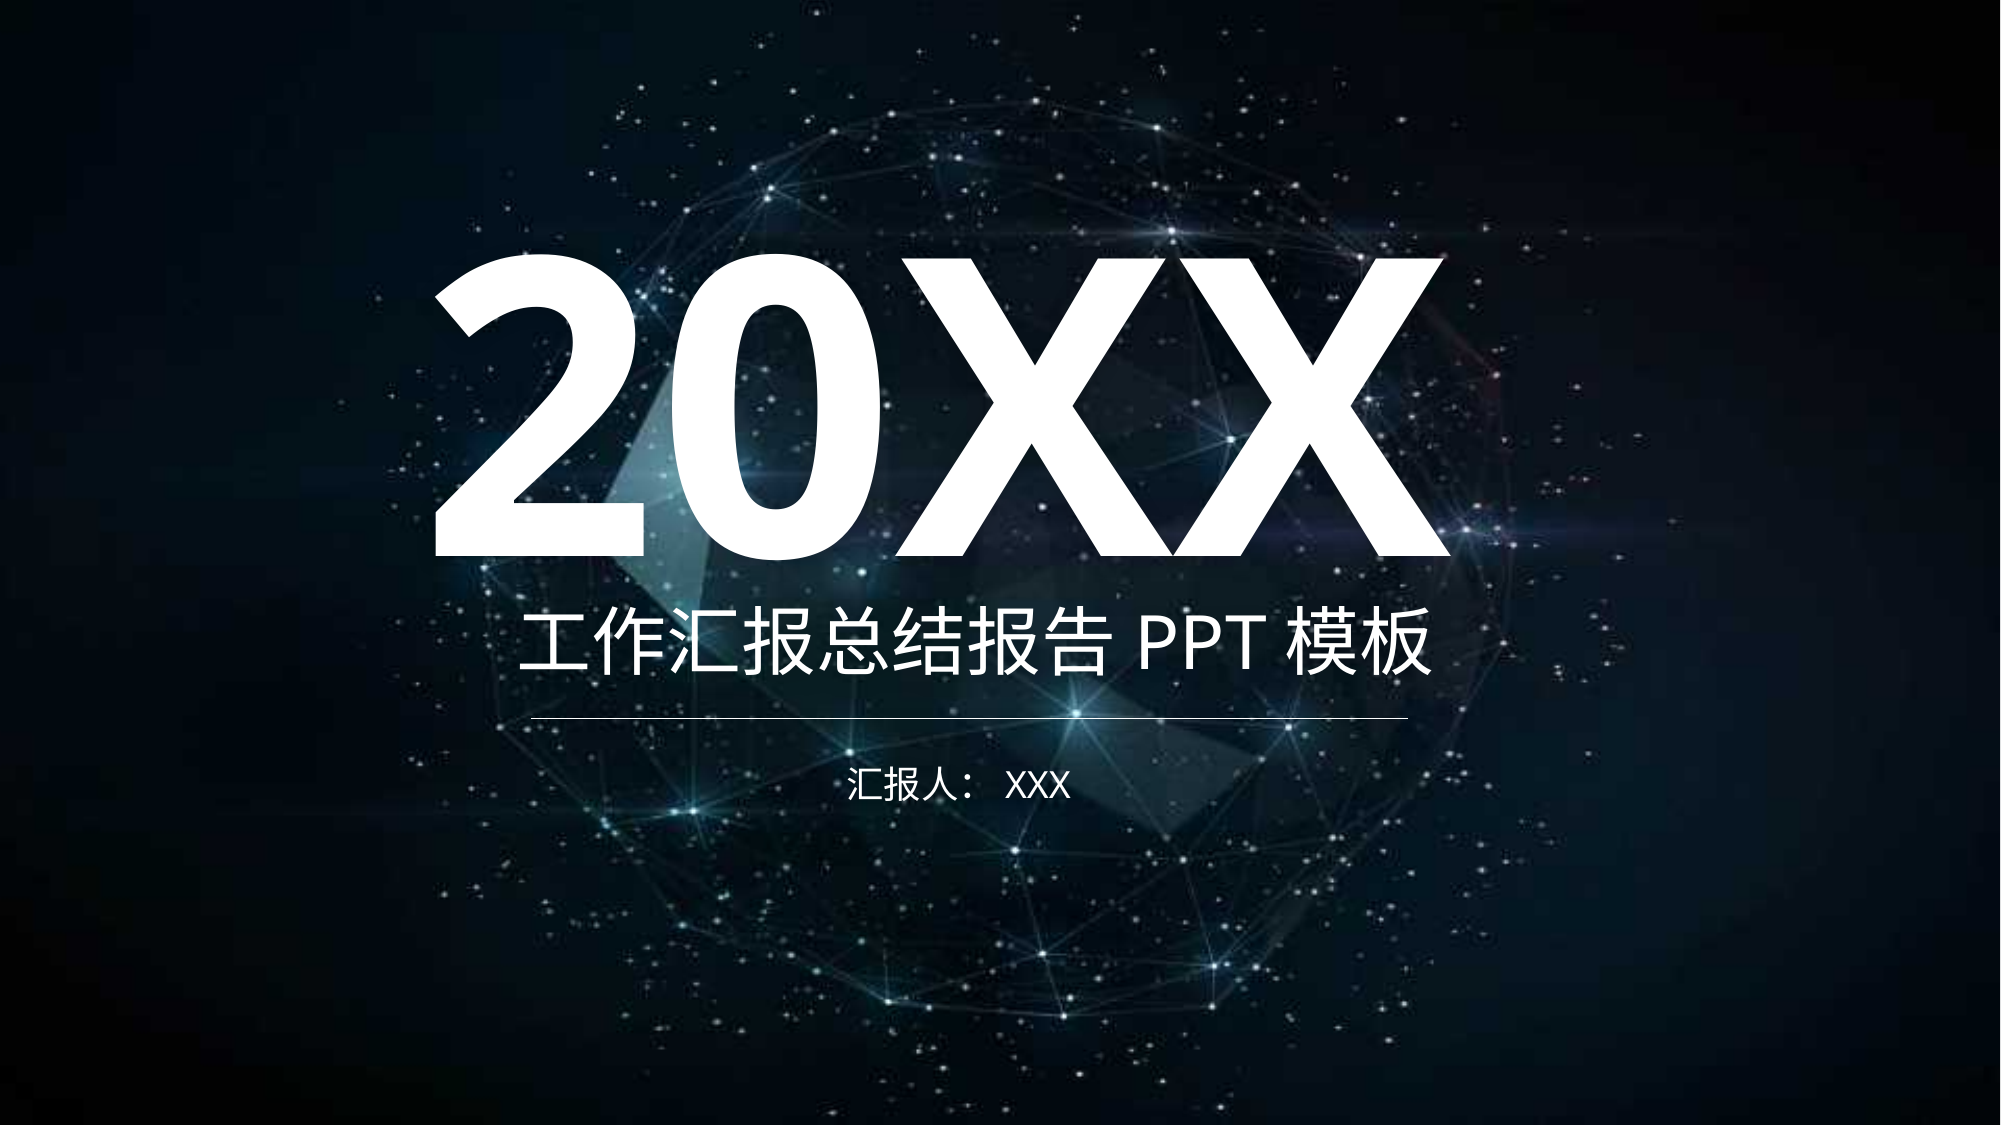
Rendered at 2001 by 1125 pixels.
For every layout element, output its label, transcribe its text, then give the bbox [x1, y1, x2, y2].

picture [0, 0, 2001, 1125]
text_box 汇报人：XXX [831, 753, 1086, 813]
text_box 工作汇报总结报告PPT模板 [501, 664, 1450, 692]
text_box 20XX [404, 132, 1467, 648]
